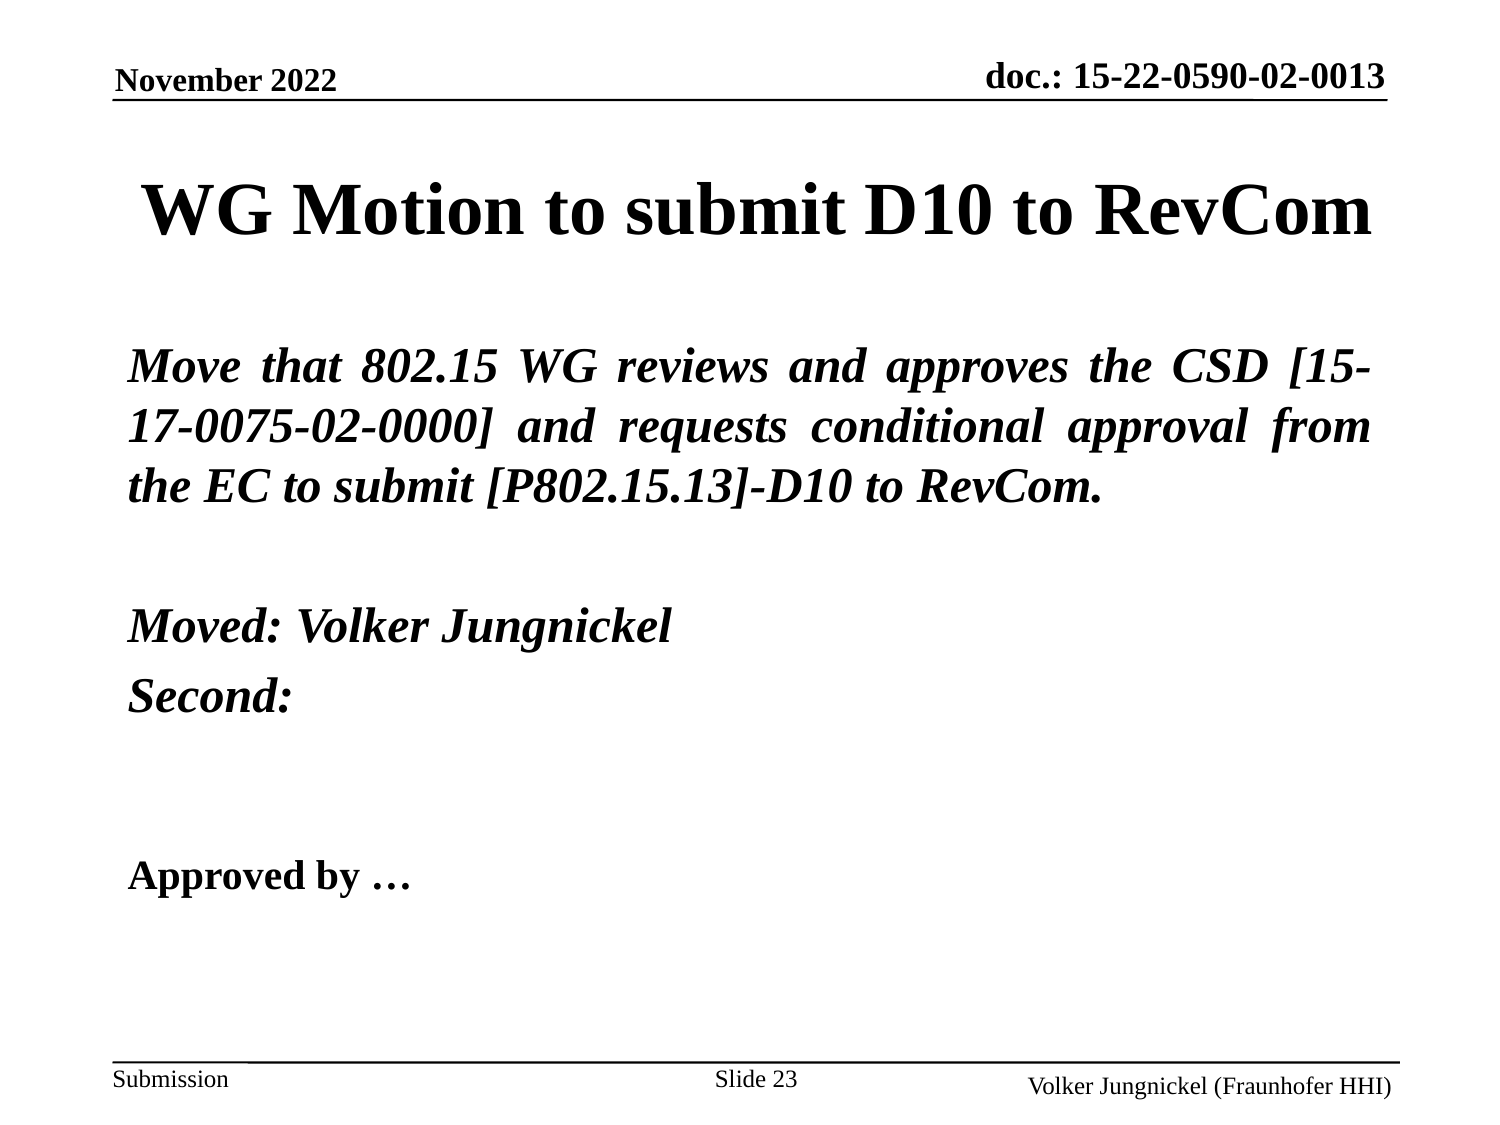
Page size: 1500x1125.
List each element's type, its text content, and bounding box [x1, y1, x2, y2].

slide_number Slide 23 [711, 1061, 801, 1093]
text_box Move that 802.15 WG reviews and approves the CSD [15-17-0075-02-0000] and requests conditional approval from the EC to submit [P802.15.13]-D10 to RevCom. Moved: Volker Jungnickel Second: Approved by … [112, 324, 1388, 900]
footer Volker Jungnickel (Fraunhofer HHI) [1012, 1062, 1439, 1100]
text_box WG Motion to submit D10 to RevCom [74, 152, 1439, 428]
